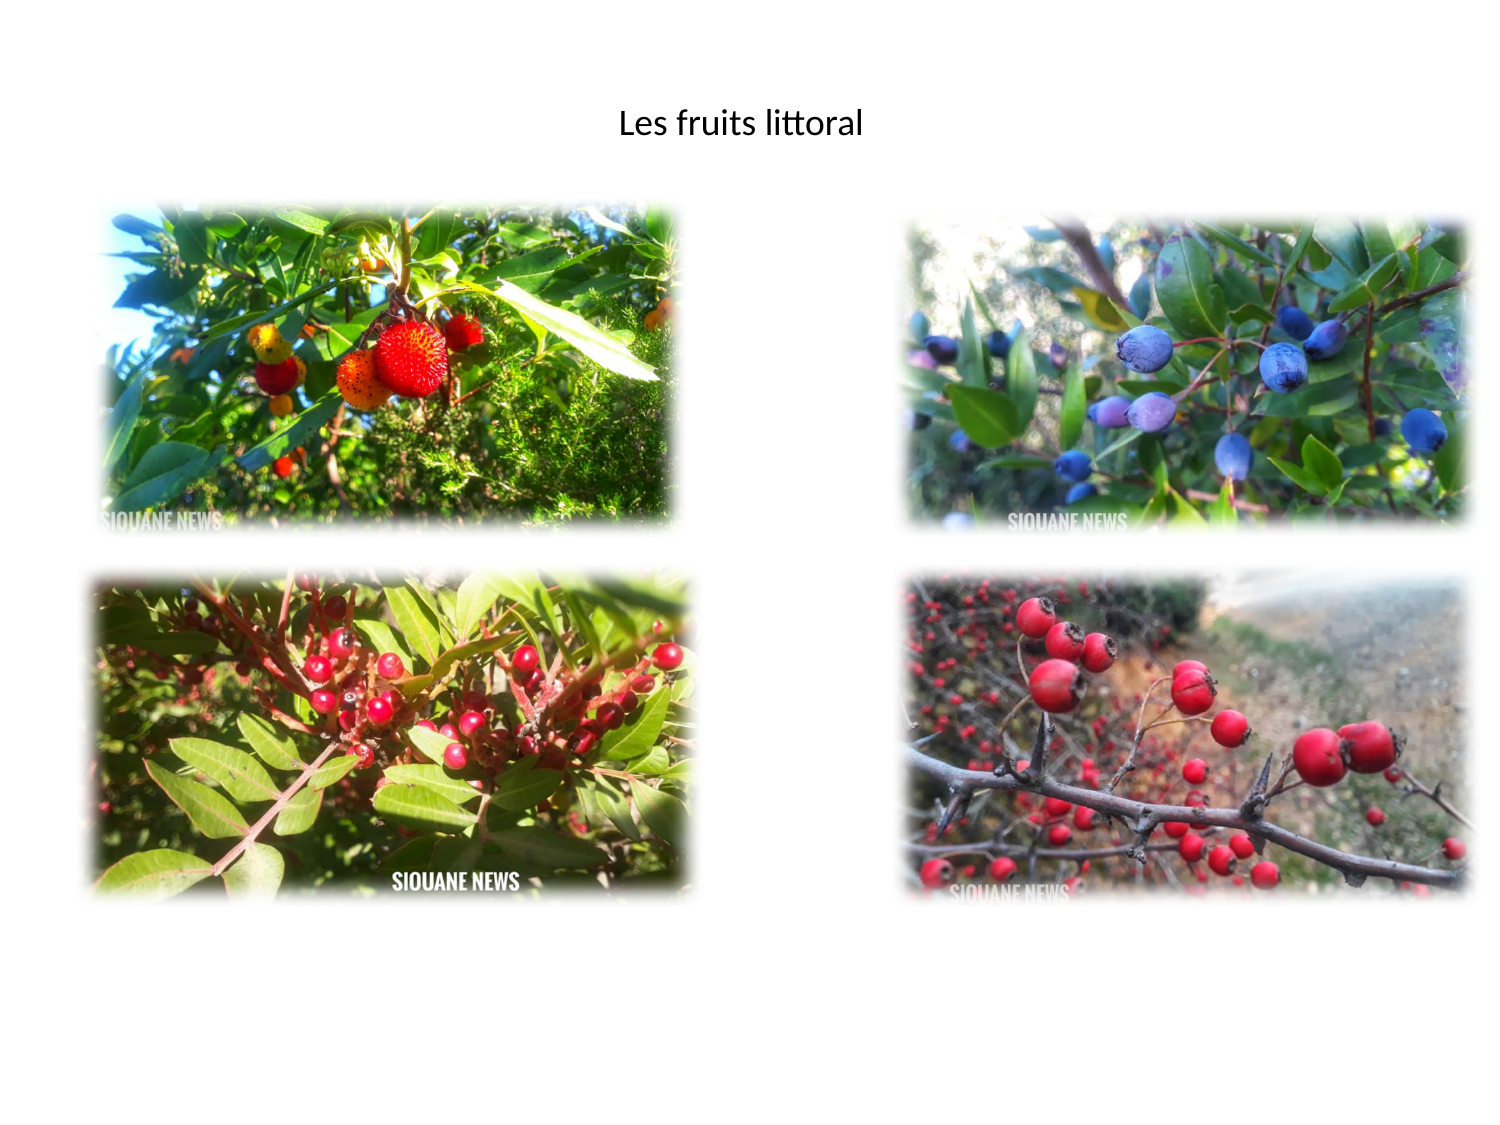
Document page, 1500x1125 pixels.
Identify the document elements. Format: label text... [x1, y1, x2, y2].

picture [891, 207, 1482, 539]
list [91, 196, 688, 539]
title Les fruits littoral [75, 90, 1425, 197]
picture [75, 562, 704, 908]
picture [891, 562, 1482, 908]
